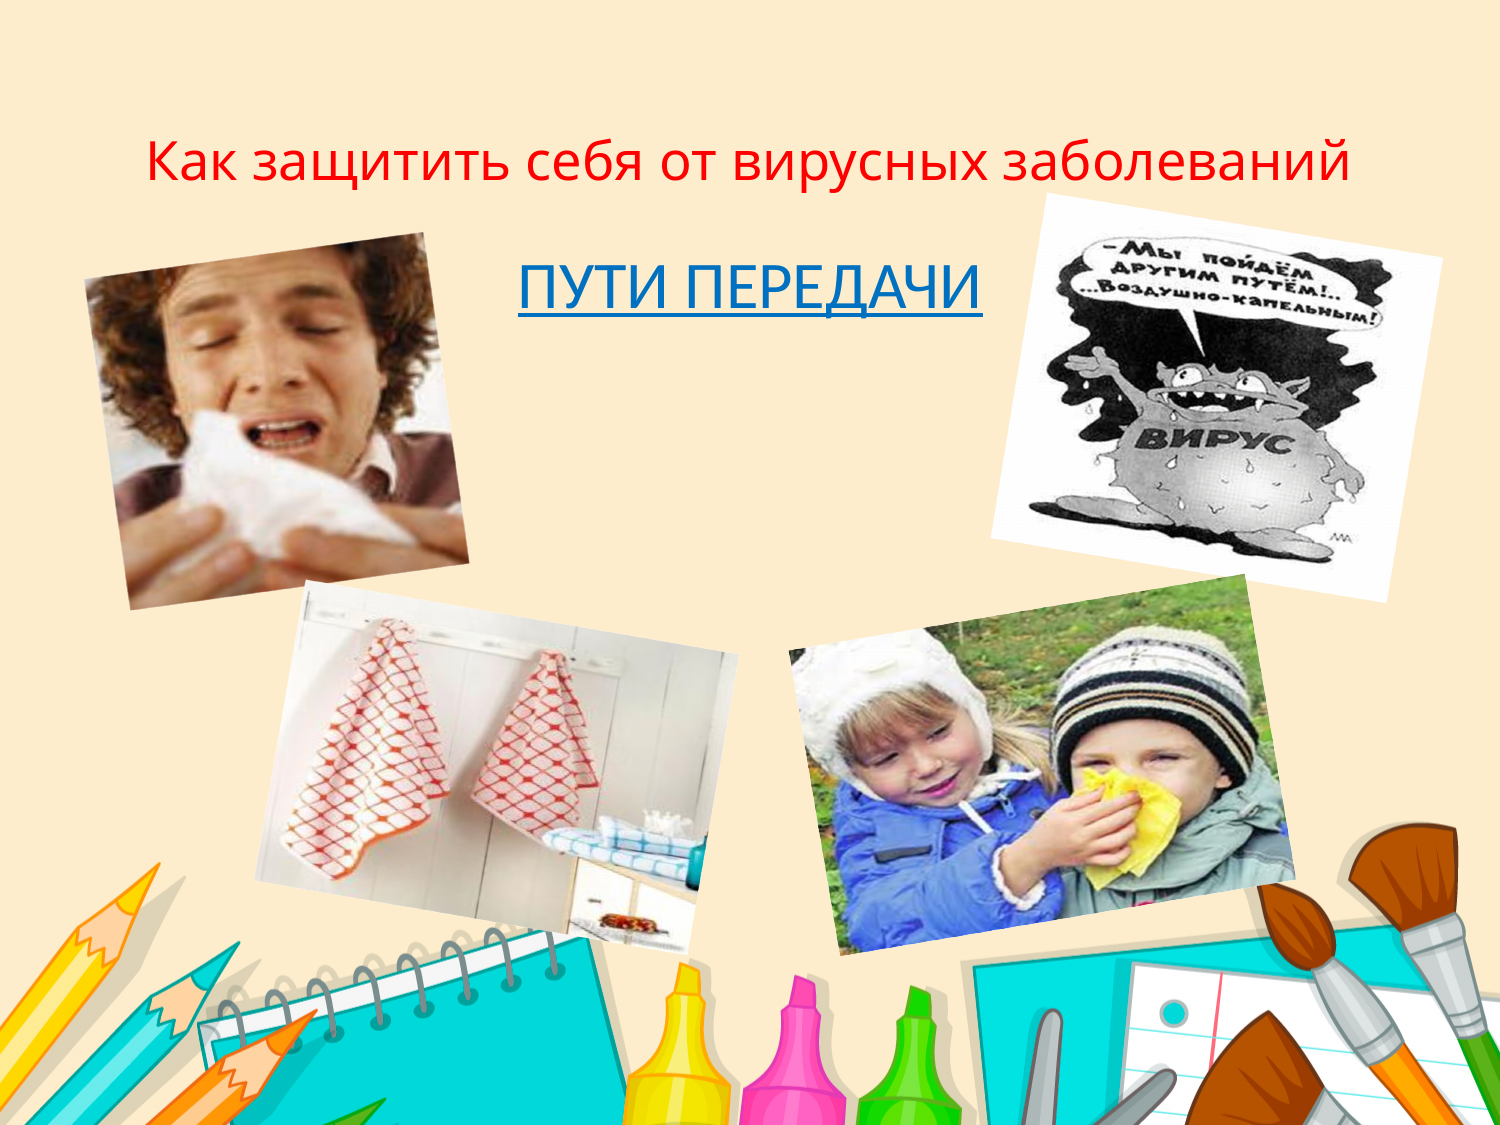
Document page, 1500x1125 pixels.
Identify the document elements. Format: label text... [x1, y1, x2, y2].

title Как защитить себя от вирусных заболеваний [103, 101, 1397, 243]
picture [0, 0, 1500, 1125]
list ПУТИ ПЕРЕДАЧИ [103, 243, 1397, 1014]
